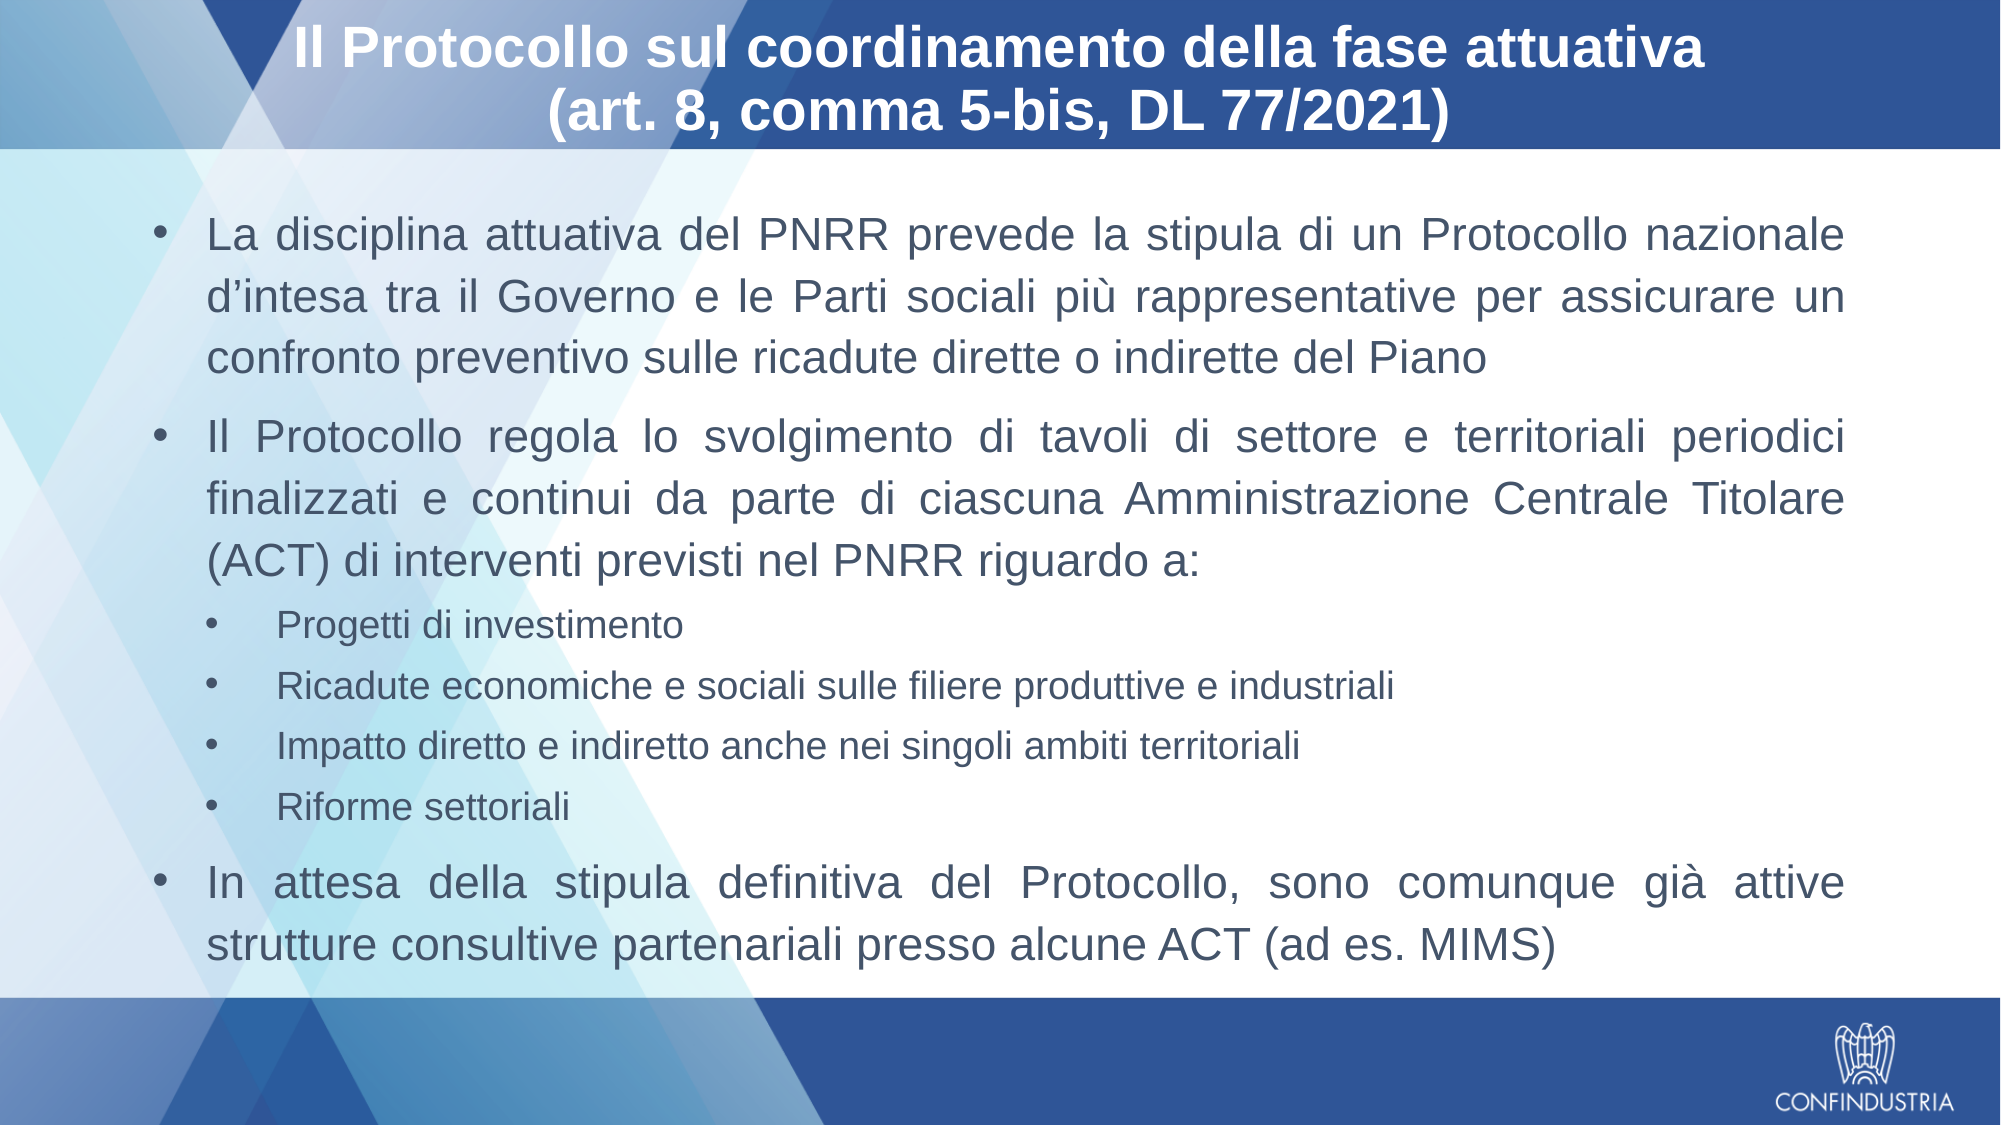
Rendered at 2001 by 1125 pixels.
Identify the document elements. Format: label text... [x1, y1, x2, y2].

title Il Protocollo sul coordinamento della fase attuativa (art. 8, comma 5-bis, DL 77/2021) [137, 35, 1863, 126]
list La disciplina attuativa del PNRR prevede la stipula di un Protocollo nazionale d’intesa tra il Governo e le Parti sociali più rappresentative per assicurare un confronto preventivo sulle ricadute dirette o indirette del Piano Il Protocollo regola lo svolgimento di tavoli di settore e territoriali periodici finalizzati e continui da parte di ciascuna Amministrazione Centrale Titolare (ACT) di interventi previsti nel PNRR riguardo a: Progetti di investimento Ricadute economiche e sociali sulle filiere produttive e industriali Impatto diretto e indiretto anche nei singoli ambiti territoriali Riforme settoriali In attesa della stipula definitiva del Protocollo, sono comunque già attive strutture consultive partenariali presso alcune ACT (ad es. MIMS) [137, 190, 1863, 981]
picture [0, 0, 2001, 1125]
